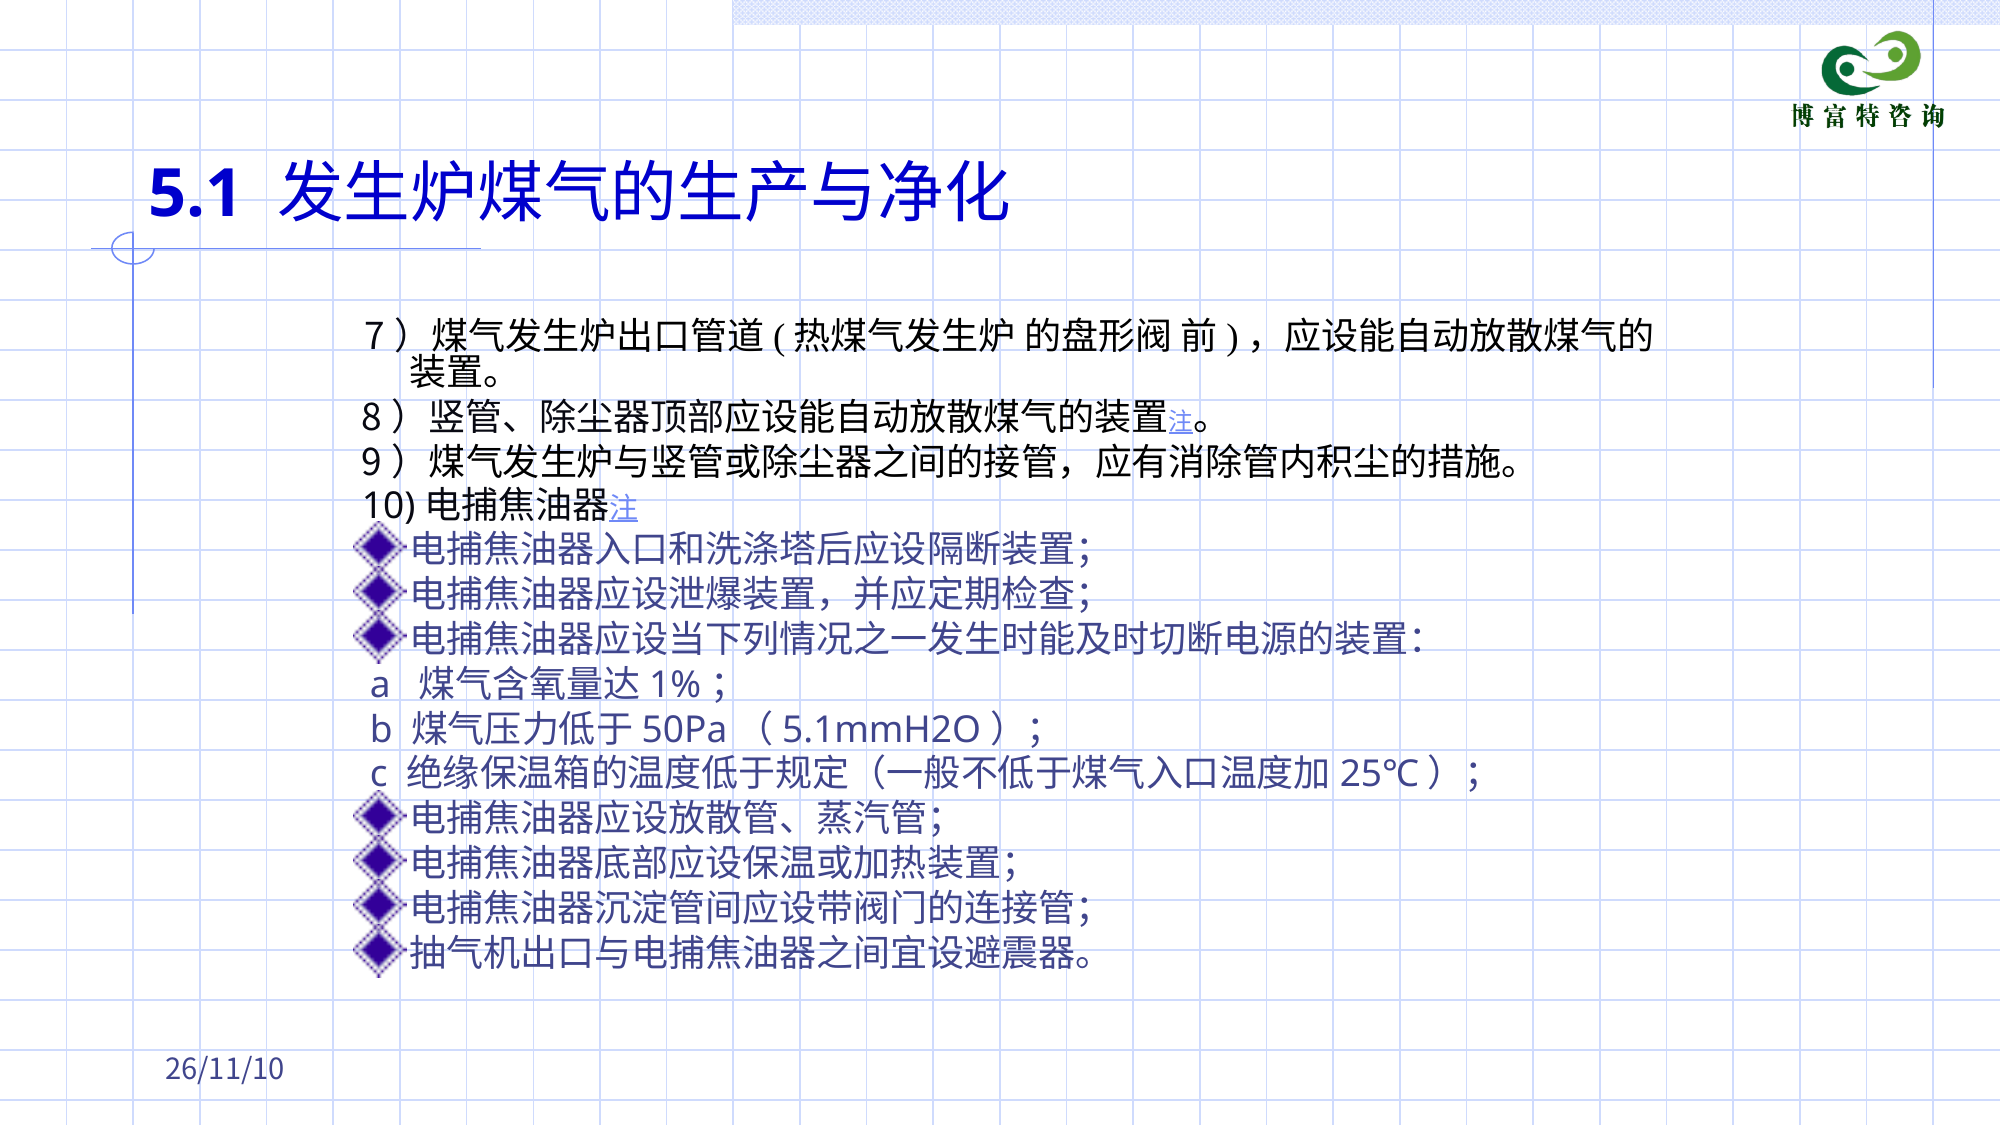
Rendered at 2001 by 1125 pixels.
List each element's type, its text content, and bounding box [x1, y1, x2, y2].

picture [733, 0, 1932, 25]
title 5.1 发生炉煤气的生产与净化 [133, 49, 1834, 238]
picture [353, 790, 407, 978]
text_box 26/11/10 [149, 1024, 567, 1100]
picture [353, 521, 407, 664]
picture [1772, 30, 1969, 131]
picture [1935, 0, 2000, 25]
text_box 7）煤气发生炉出口管道(热煤气发生炉 的盘形阀 前)，应设能自动放散煤气的装置。 8）竖管、除尘器顶部应设能自动放散煤气的装置注。 9）煤气发生炉与竖管或除尘器之间的接管，应有消除管内积尘的措施。 10)电捕焦油器注 电捕焦油器入口和洗涤塔后应设隔断装置； 电捕焦油器应设泄爆装置，并应定期检查； 电捕焦油器应设当下列情况之一发生时能及时切断电源的装置： a 煤气含氧量达1%； b 煤气压力低于50Pa（5.1mmH2O）； c 绝缘保温箱的温度低于规定（一般不低于煤气入口温度加25℃）； 电捕焦油器应设放散管、蒸汽管； 电捕焦油器底部应设保温或加热装置； 电捕焦油器沉淀管间应设带阀门的连接管； 抽气机出口与电捕焦油器之间宜设避震器。 [338, 231, 1689, 982]
